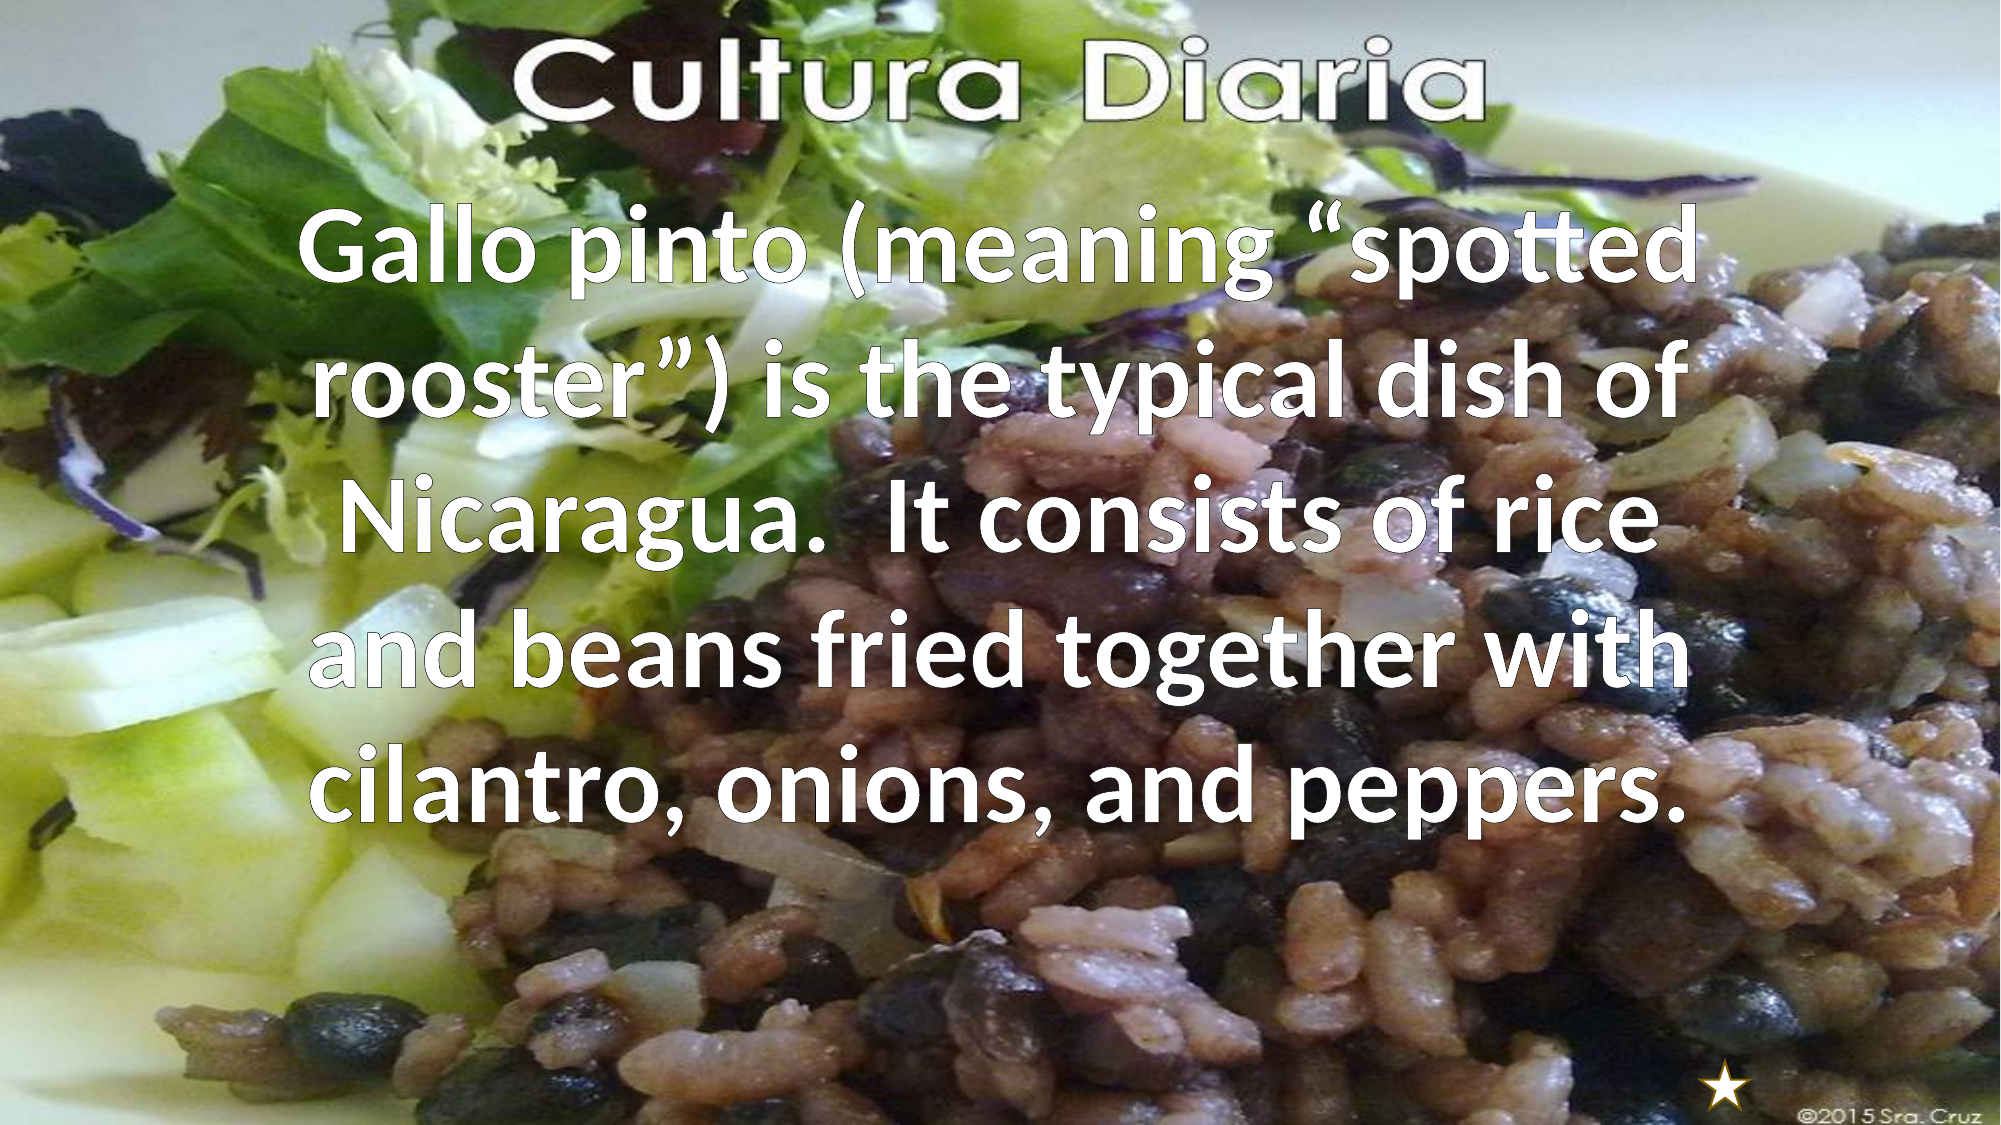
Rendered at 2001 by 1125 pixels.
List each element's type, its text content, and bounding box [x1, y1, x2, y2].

text_box [1696, 1057, 1754, 1112]
text_box Gallo pinto (meaning “spotted rooster”) is the typical dish of Nicaragua. It consists of rice and beans fried together with cilantro, onions, and peppers. [249, 162, 1750, 853]
picture [0, 0, 2001, 1125]
